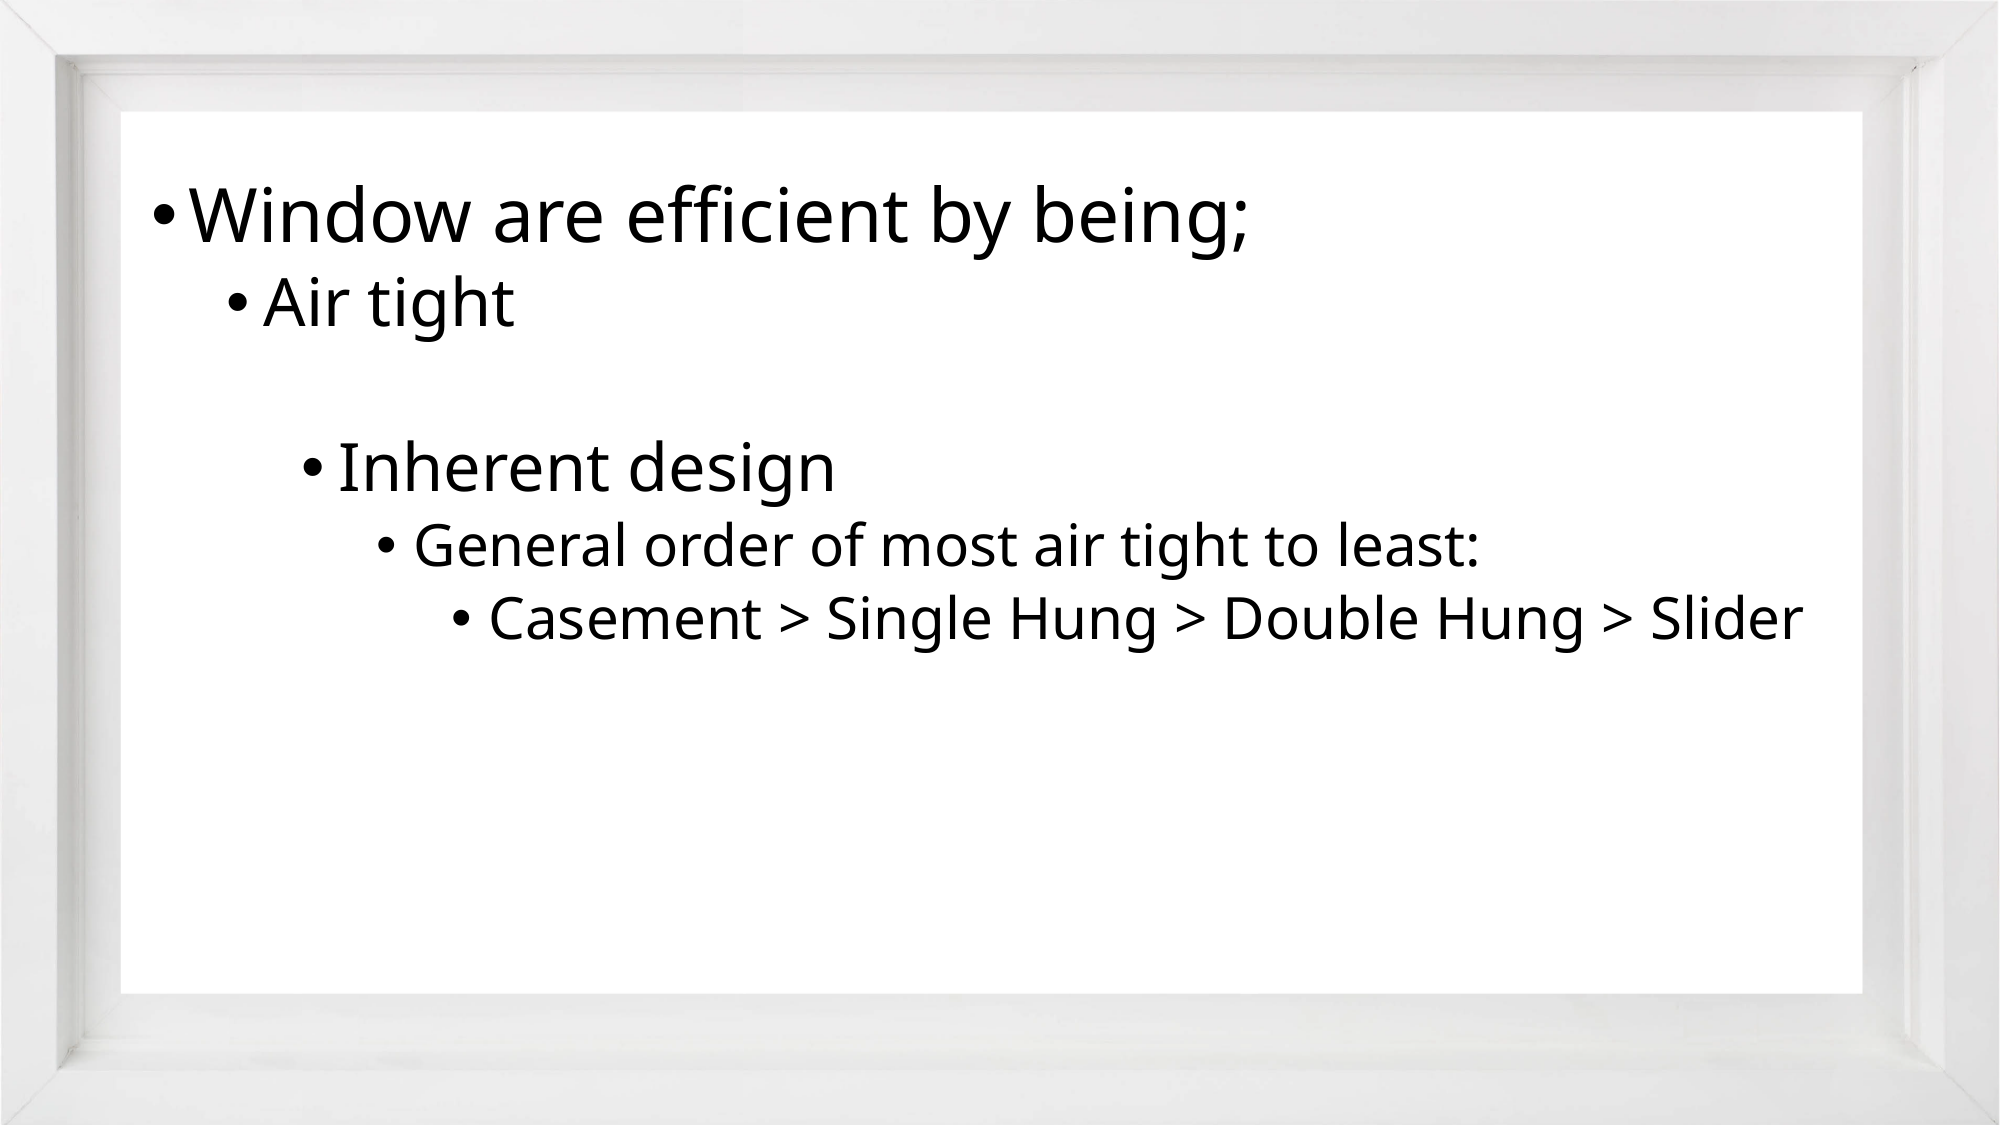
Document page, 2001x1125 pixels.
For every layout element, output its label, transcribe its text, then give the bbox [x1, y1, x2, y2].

picture [0, 0, 2000, 1125]
list Window are efficient by being; Air tight Inherent design General order of most air tight to least: Casement > Single Hung > Double Hung > Slider [136, 170, 1861, 844]
